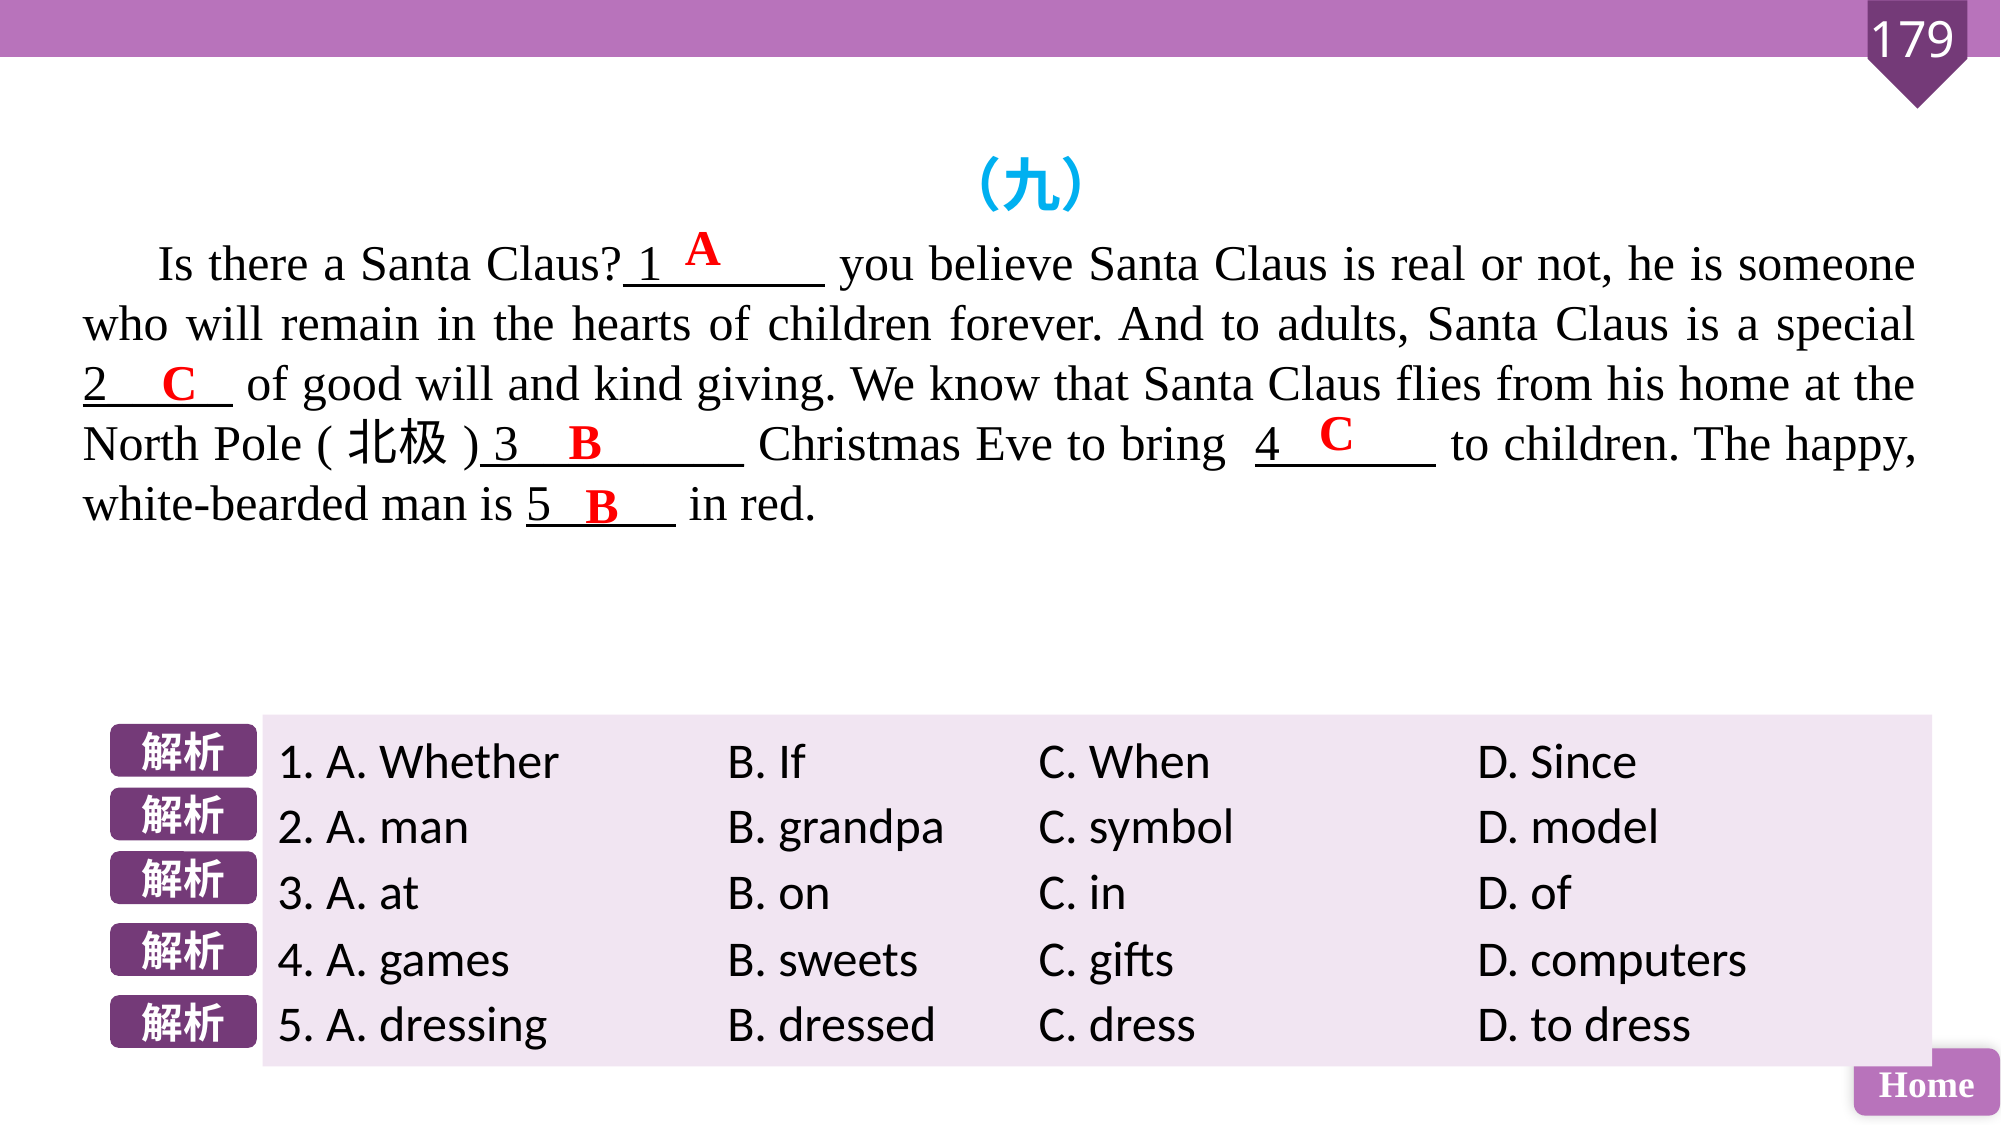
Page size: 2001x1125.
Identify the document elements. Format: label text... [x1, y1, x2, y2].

text_box 解析 [109, 922, 258, 977]
text_box C [1303, 393, 1378, 469]
text_box （九） Is there a Santa Claus? 1 you believe Santa Claus is real or not, he is someone who will remain in the hearts of children forever. And to adults, Santa Claus is a special 2_____ of good will and kind giving. We know that Santa Claus flies from his home at the North Pole (北极) 3_________ Christmas Eve to bring 4 to children. The happy, white-bearded man is 5 in red. [67, 141, 1932, 539]
text_box 解析 [109, 850, 258, 906]
text_box 解析 [109, 786, 258, 842]
text_box B [570, 466, 644, 542]
text_box A [670, 207, 744, 283]
text_box B [553, 402, 628, 478]
text_box 解析 [109, 722, 258, 778]
text_box C [146, 343, 221, 418]
text_box 1. A. Whether B. If C. When D. Since 2. A. man B. grandpa C. symbol D. model 3. A. at B. on C. in D. of 4. A. games B. sweets C. gifts D. computers 5. A. dressing B. dressed C. dress D. to dress [262, 714, 1933, 1067]
text_box 解析 [109, 994, 258, 1049]
